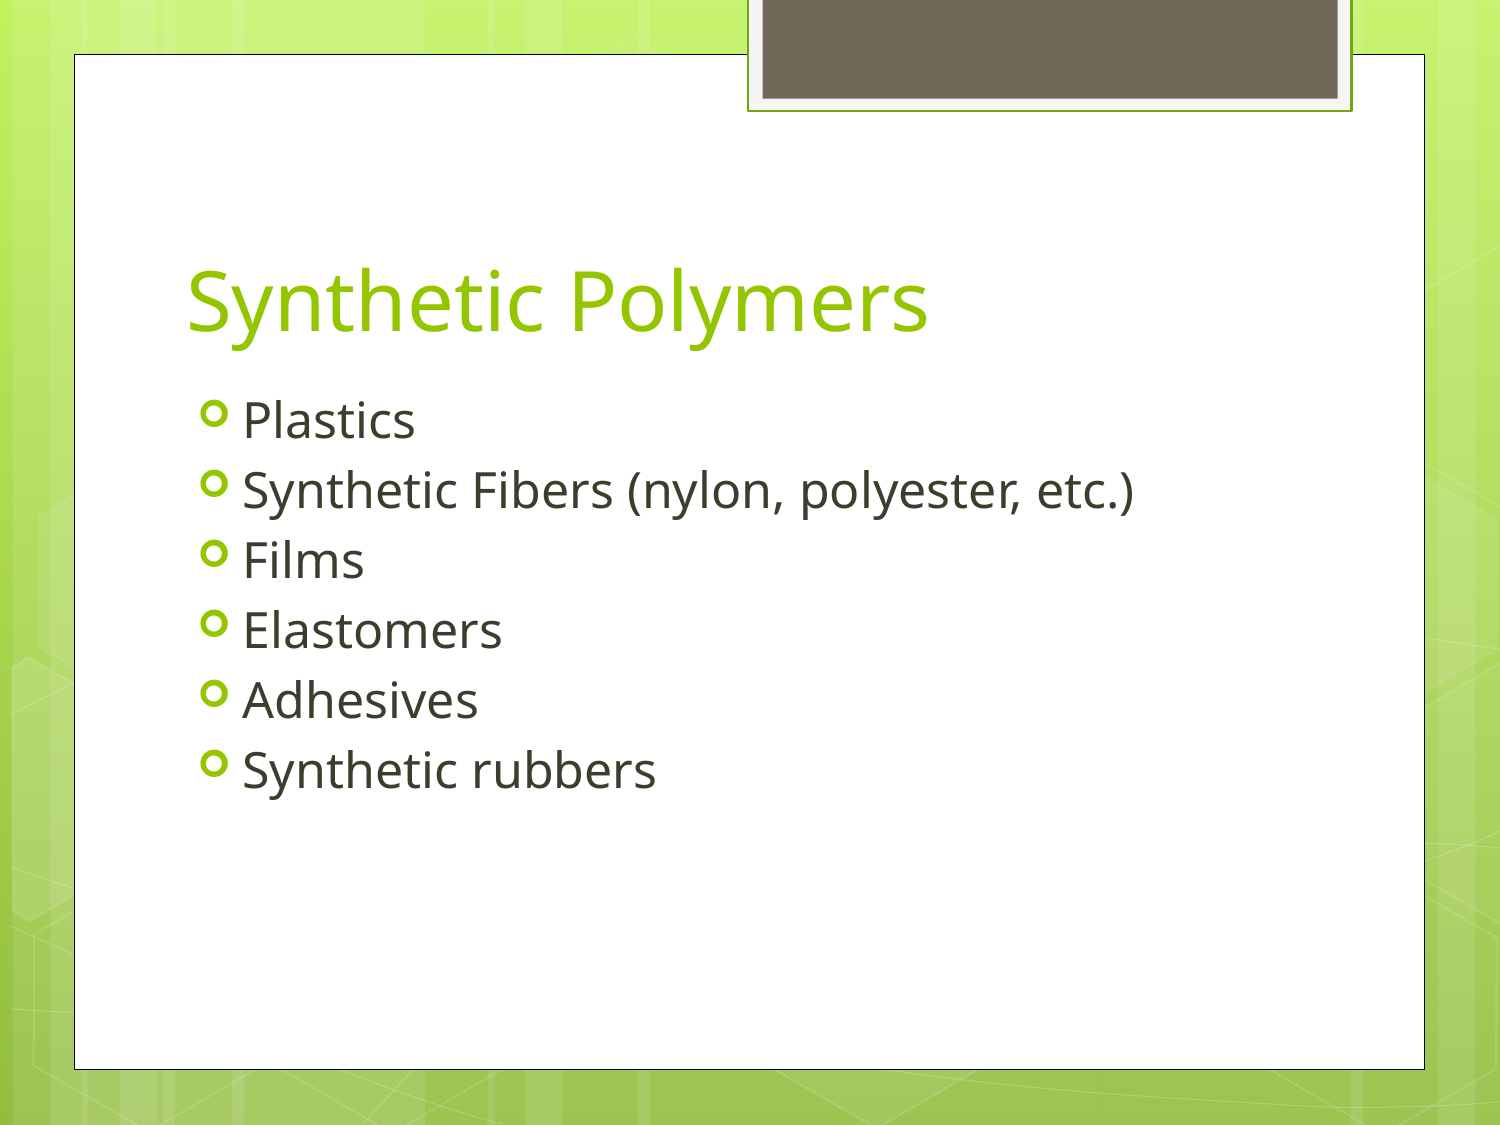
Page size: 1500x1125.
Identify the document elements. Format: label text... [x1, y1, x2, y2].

title Synthetic Polymers [171, 168, 1324, 357]
list Plastics Synthetic Fibers (nylon, polyester, etc.) Films Elastomers Adhesives Synthetic rubbers [171, 381, 1283, 957]
